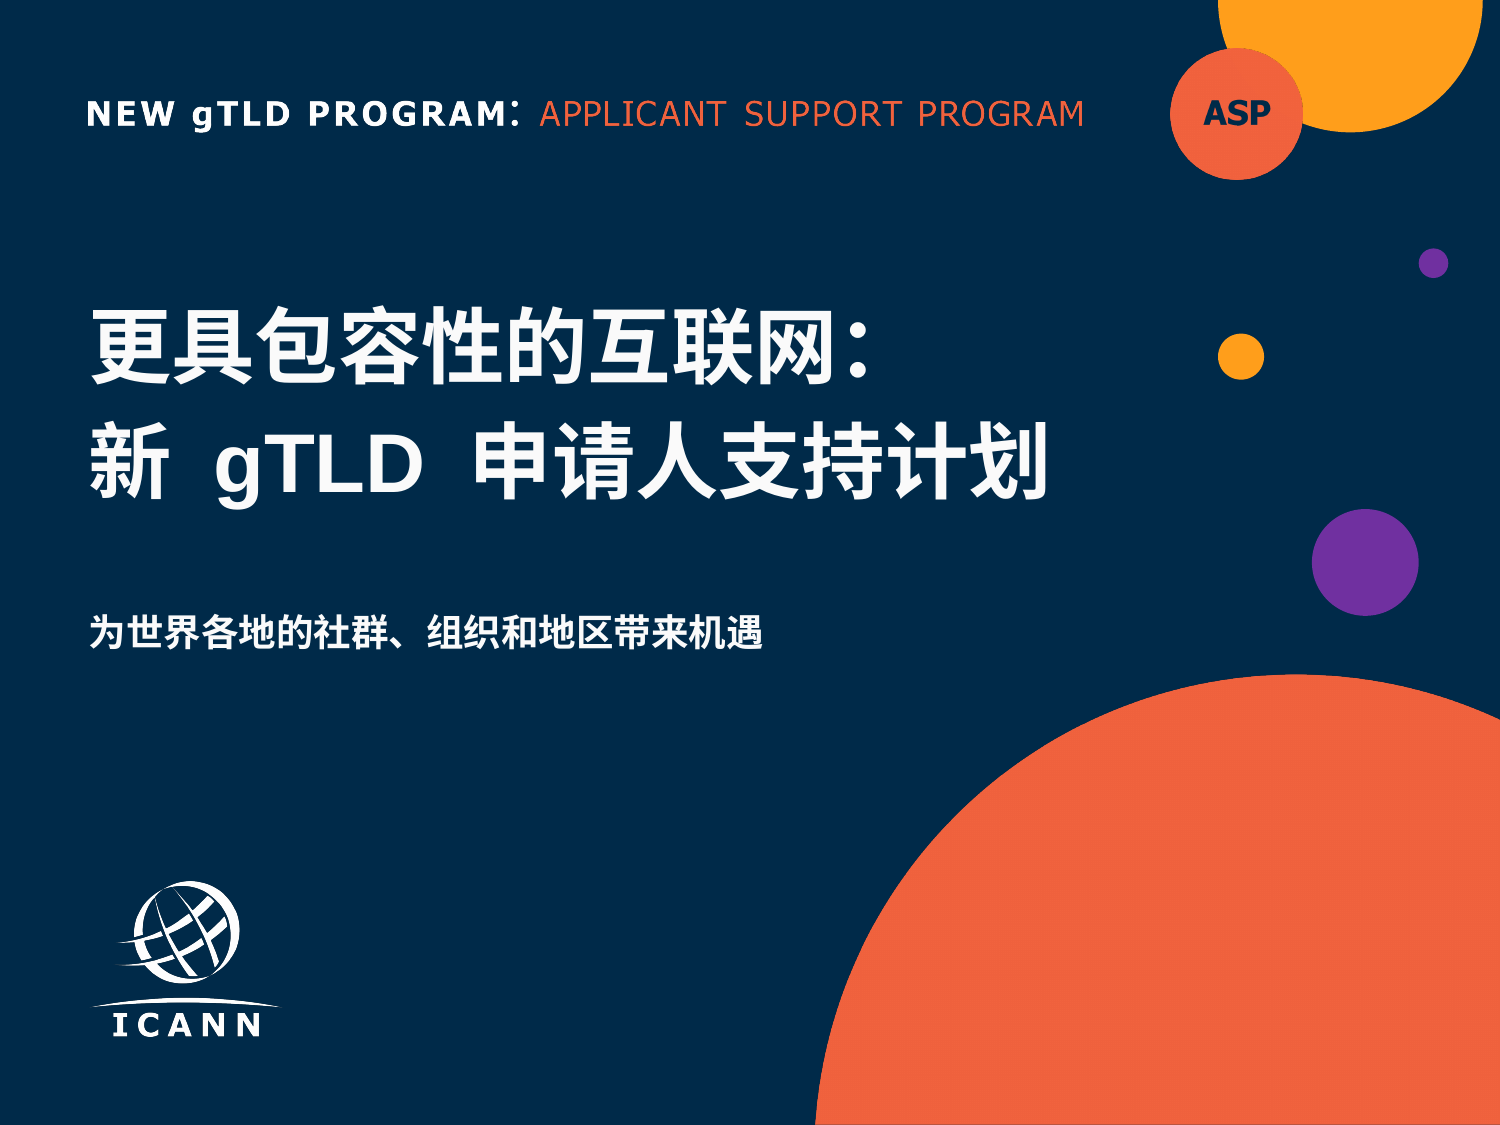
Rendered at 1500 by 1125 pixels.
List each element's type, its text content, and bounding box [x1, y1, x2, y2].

title 更具包容性的互联网： 新 gTLD 申请人支持计划 [88, 226, 1194, 563]
text_box [1218, 0, 1483, 133]
picture [88, 881, 284, 1037]
text_box [1218, 333, 1265, 380]
text_box 为世界各地的社群、组织和地区带来机遇 [88, 602, 873, 655]
picture [1170, 48, 1303, 180]
picture [815, 674, 1500, 1125]
text_box [1311, 509, 1419, 616]
picture [88, 100, 1082, 133]
text_box [1418, 248, 1449, 279]
